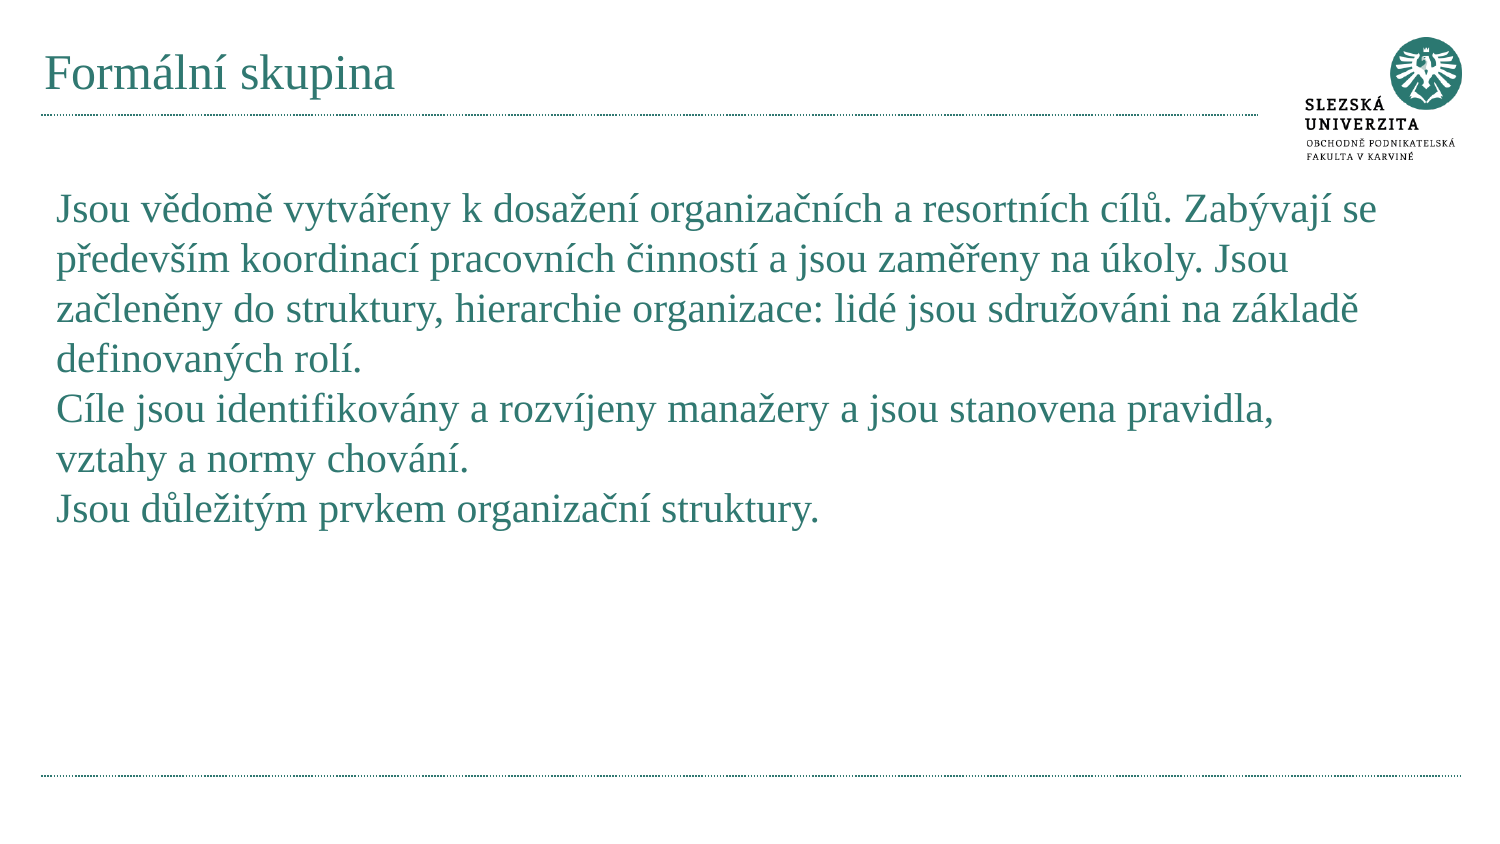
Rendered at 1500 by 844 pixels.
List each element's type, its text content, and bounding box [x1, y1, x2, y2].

picture [1305, 37, 1462, 160]
list Jsou vědomě vytvářeny k dosažení organizačních a resortních cílů. Zabývají se především koordinací pracovních činností a jsou zaměřeny na úkoly. Jsou začleněny do struktury, hierarchie organizace: lidé jsou sdružováni na základě definovaných rolí. Cíle jsou identifikovány a rozvíjeny manažery a jsou stanovena pravidla, vztahy a normy chování. Jsou důležitým prvkem organizační struktury. [41, 173, 1400, 729]
text_box [64, 116, 1010, 351]
title Formální skupina [29, 32, 1152, 116]
